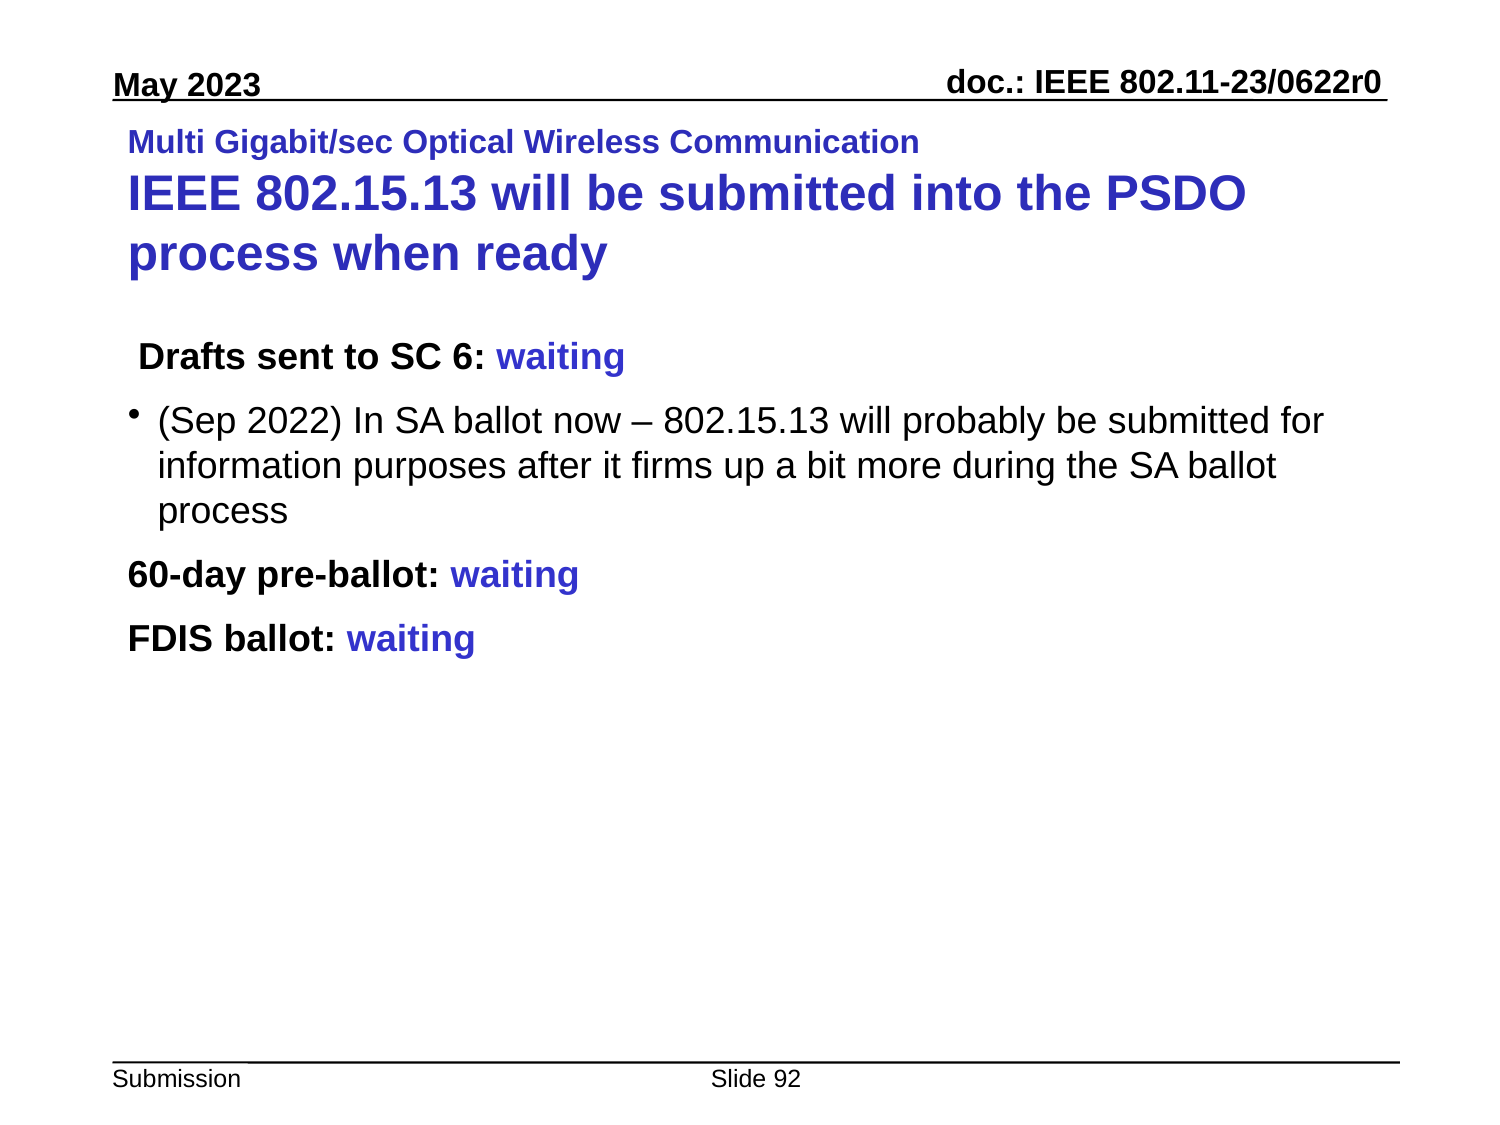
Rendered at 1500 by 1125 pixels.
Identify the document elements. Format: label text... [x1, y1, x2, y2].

list Drafts sent to SC 6: waiting (Sep 2022) In SA ballot now – 802.15.13 will probably be submitted for information purposes after it firms up a bit more during the SA ballot process 60-day pre-ballot: waiting FDIS ballot: waiting [112, 324, 1388, 1000]
title Multi Gigabit/sec Optical Wireless Communication IEEE 802.15.13 will be submitted into the PSDO process when ready [112, 112, 1388, 288]
slide_number Slide 92 [709, 1061, 803, 1093]
